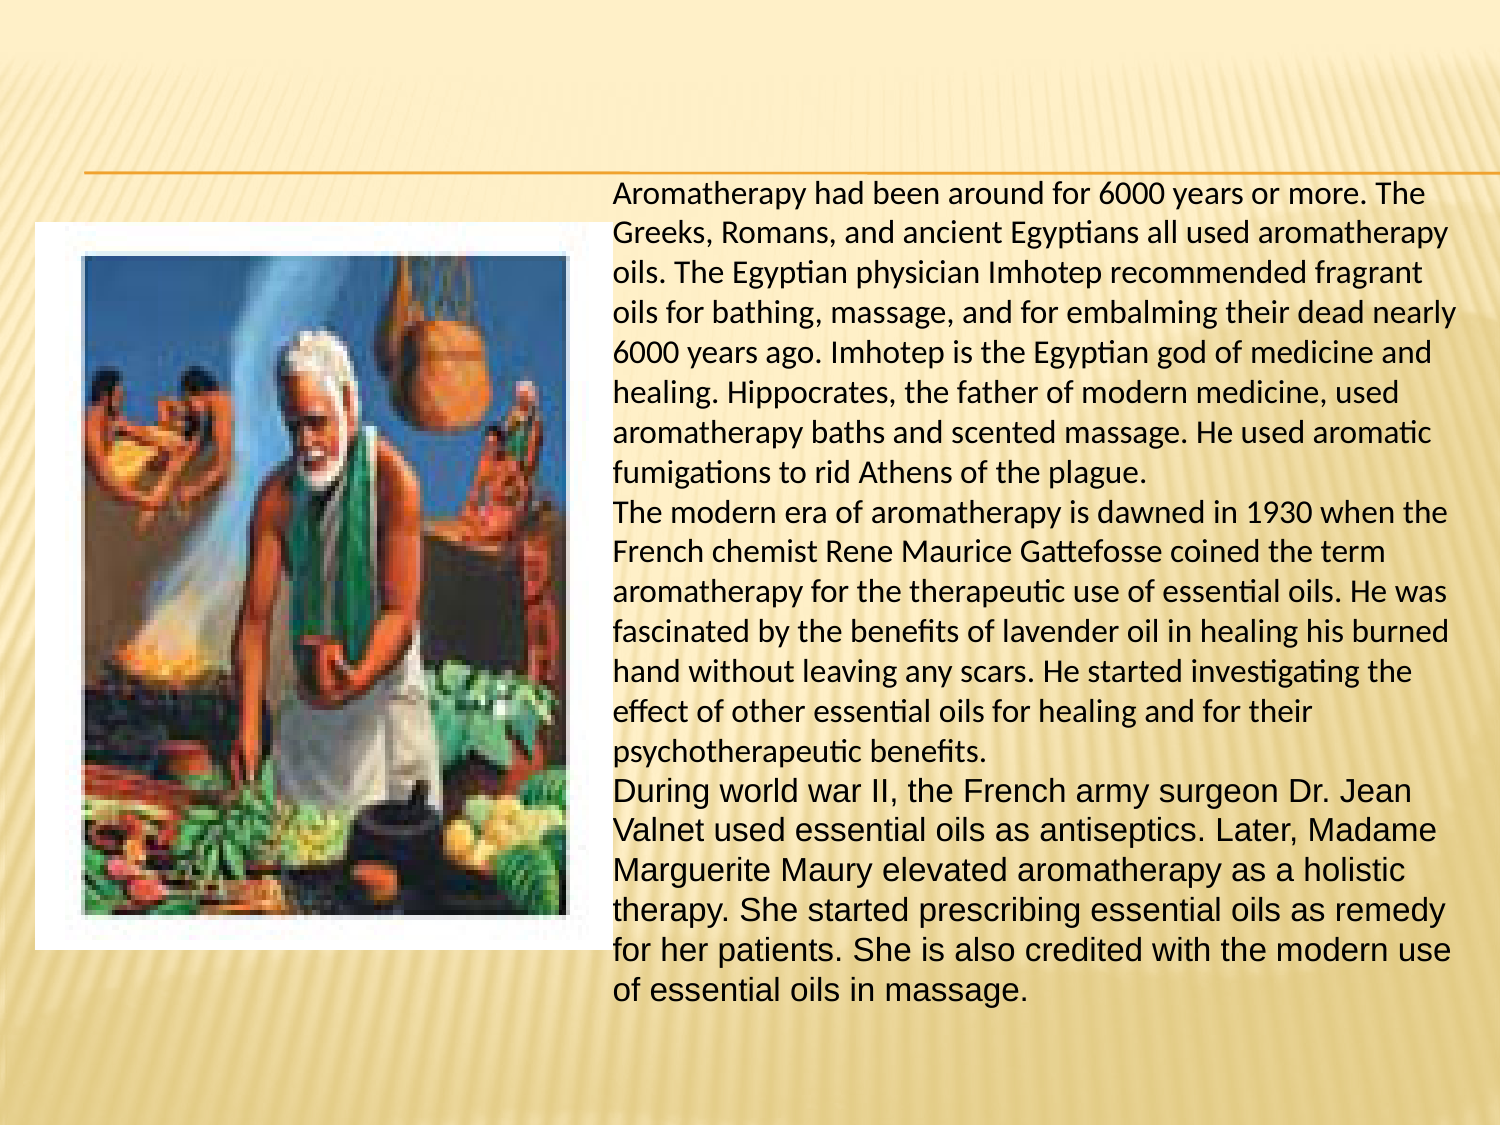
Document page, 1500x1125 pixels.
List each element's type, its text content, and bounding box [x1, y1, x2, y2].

title Aromatherapy had been around for 6000 years or more. The Greeks, Romans, and ancient Egyptians all used aromatherapy oils. The Egyptian physician Imhotep recommended fragrant oils for bathing, massage, and for embalming their dead nearly 6000 years ago. Imhotep is the Egyptian god of medicine and healing. Hippocrates, the father of modern medicine, used aromatherapy baths and scented massage. He used aromatic fumigations to rid Athens of the plague. The modern era of aromatherapy is dawned in 1930 when the French chemist Rene Maurice Gattefosse coined the term aromatherapy for the therapeutic use of essential oils. He was fascinated by the benefits of lavender oil in healing his burned hand without leaving any scars. He started investigating the effect of other essential oils for healing and for their psychotherapeutic benefits. During world war II, the French army surgeon Dr. Jean Valnet used essential oils as antiseptics. Later, Madame Marguerite Maury elevated aromatherapy as a holistic therapy. She started prescribing essential oils as remedy for her patients. She is also credited with the modern use of essential oils in massage. [597, 128, 1475, 1090]
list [34, 222, 614, 950]
